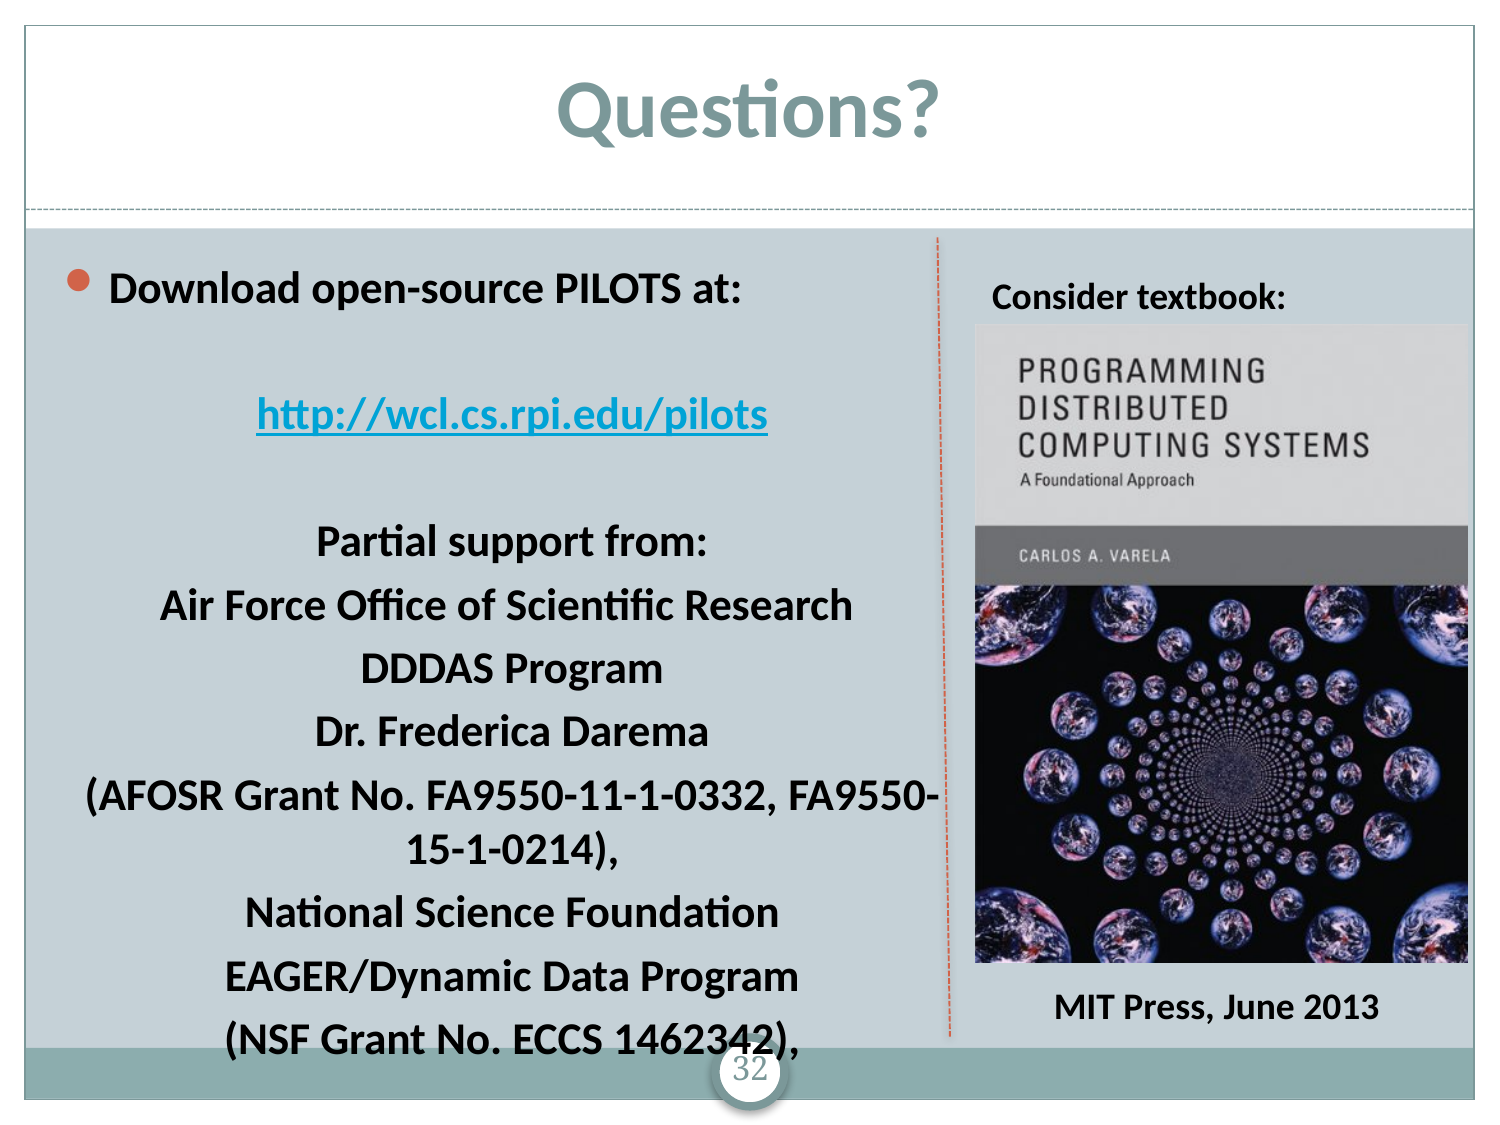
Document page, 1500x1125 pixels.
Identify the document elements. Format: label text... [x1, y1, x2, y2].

slide_number 32 [712, 1033, 788, 1107]
list Download open-source PILOTS at: http://wcl.cs.rpi.edu/pilots Partial support from: Air Force Office of Scientific Research DDDAS Program Dr. Frederica Darema (AFOSR Grant No. FA9550-11-1-0332, FA9550-15-1-0214), National Science Foundation EAGER/Dynamic Data Program (NSF Grant No. ECCS 1462342), [49, 250, 975, 1075]
title Questions? [49, 37, 1450, 162]
picture [974, 324, 1468, 963]
text_box Consider textbook: [977, 264, 1302, 323]
text_box MIT Press, June 2013 [1038, 974, 1395, 1035]
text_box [937, 237, 951, 1038]
